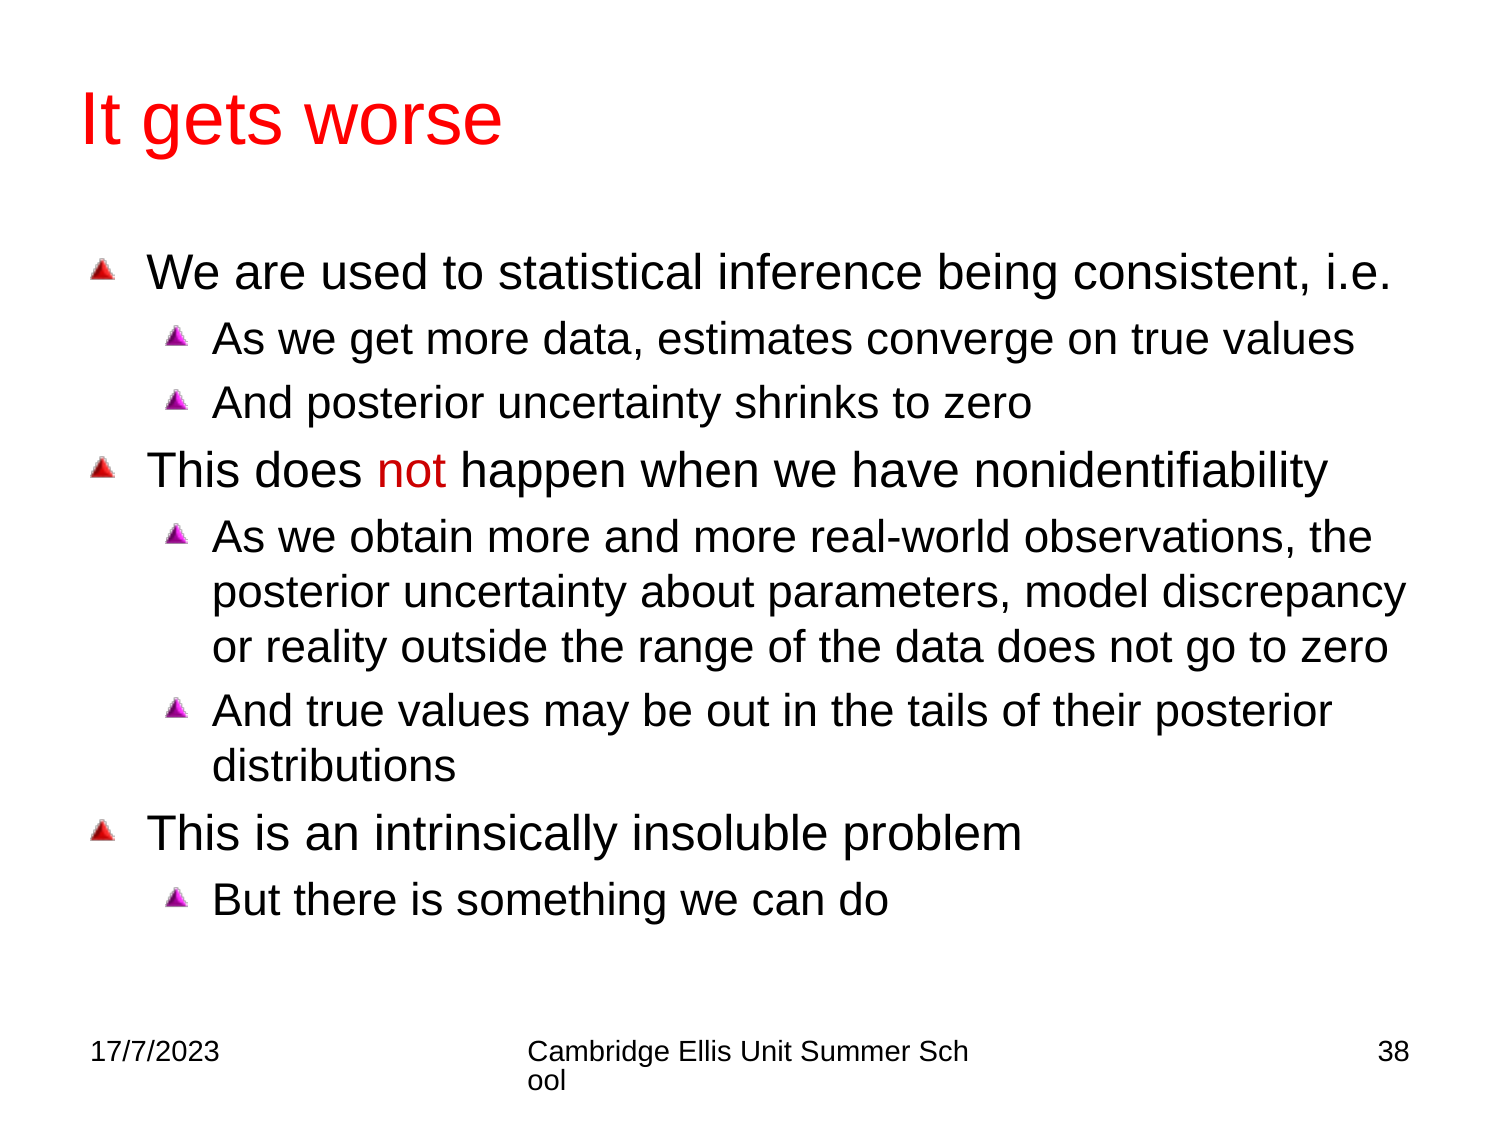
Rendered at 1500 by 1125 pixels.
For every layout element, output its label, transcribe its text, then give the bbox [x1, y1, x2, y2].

footer Cambridge Ellis Unit Summer School [512, 1024, 988, 1103]
picture [165, 696, 188, 720]
slide_number 38 [1074, 1024, 1425, 1103]
picture [165, 324, 188, 348]
list We are used to statistical inference being consistent, i.e. As we get more data, estimates converge on true values And posterior uncertainty shrinks to zero This does not happen when we have nonidentifiability As we obtain more and more real-world observations, the posterior uncertainty about parameters, model discrepancy or reality outside the range of the data does not go to zero And true values may be out in the tails of their posterior distributions This is an intrinsically insoluble problem But there is something we can do [75, 231, 1425, 1005]
picture [165, 522, 188, 546]
title It gets worse [64, 45, 1415, 185]
picture [165, 388, 188, 412]
picture [90, 455, 115, 480]
picture [165, 886, 188, 909]
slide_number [75, 1024, 425, 1103]
picture [90, 818, 115, 843]
picture [90, 257, 115, 282]
